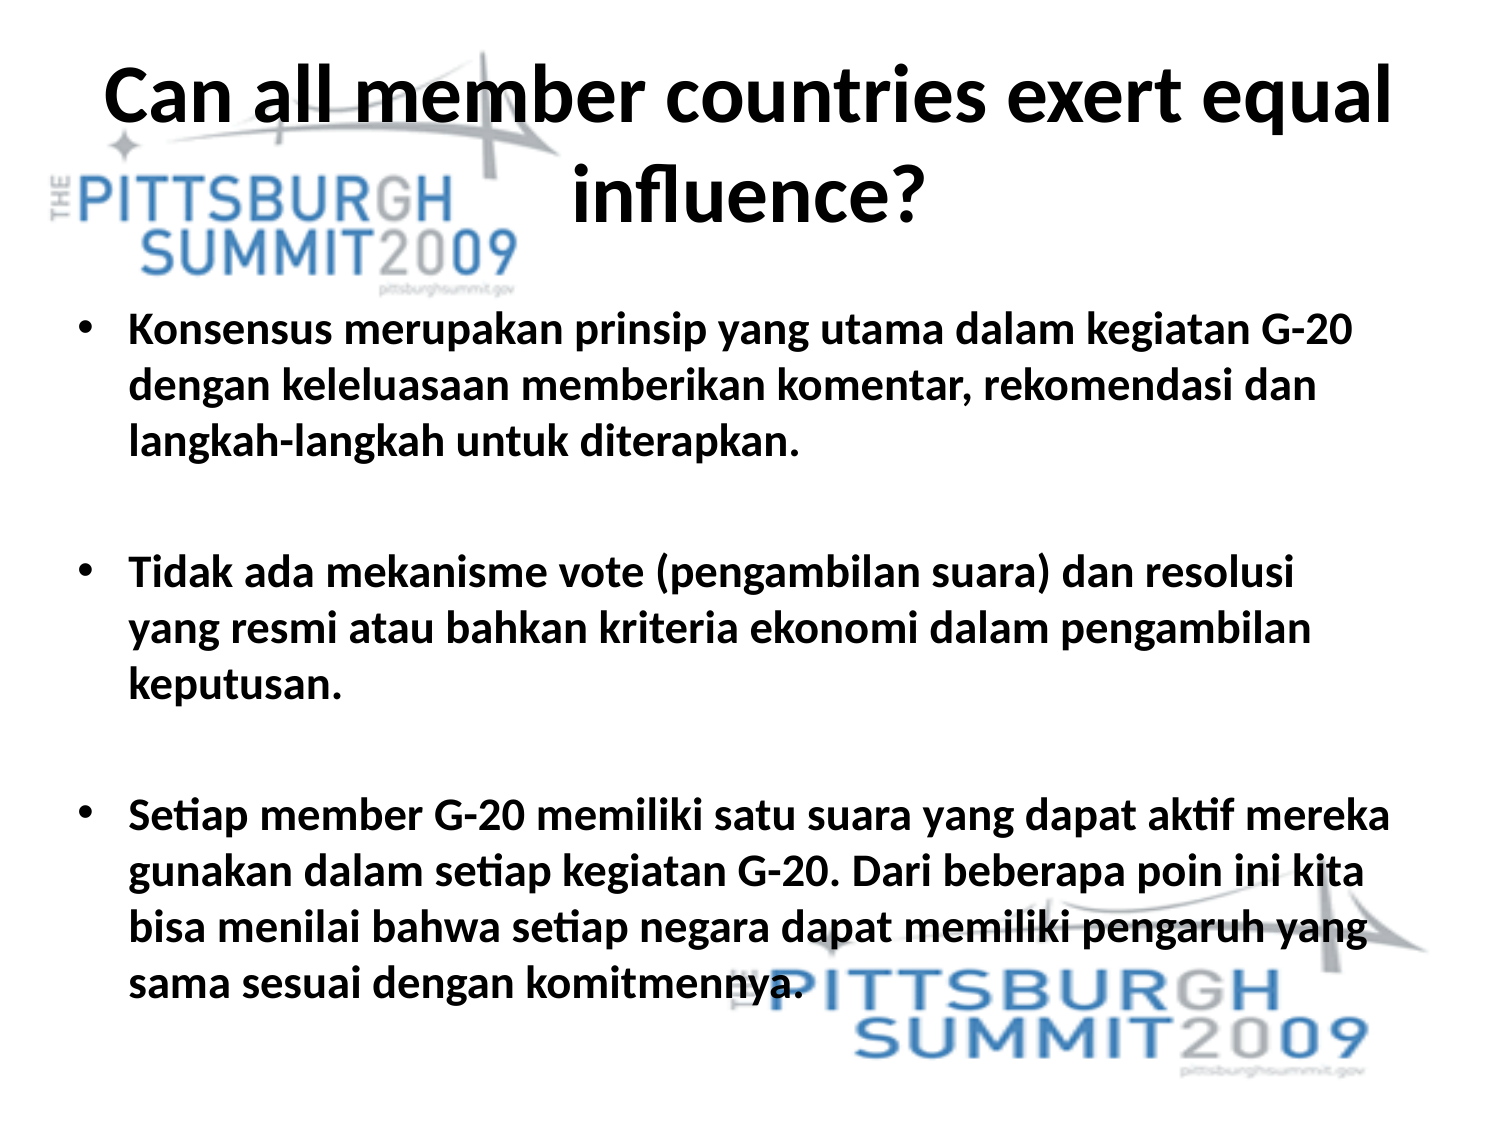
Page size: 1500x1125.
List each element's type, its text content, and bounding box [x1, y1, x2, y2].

picture [0, 0, 613, 351]
list Konsensus merupakan prinsip yang utama dalam kegiatan G-20 dengan keleluasaan memberikan komentar, rekomendasi dan langkah-langkah untuk diterapkan. Tidak ada mekanisme vote (pengambilan suara) dan resolusi yang resmi atau bahkan kriteria ekonomi dalam pengambilan keputusan. Setiap member G-20 memiliki satu suara yang dapat aktif mereka gunakan dalam setiap kegiatan G-20. Dari beberapa poin ini kita bisa menilai bahwa setiap negara dapat memiliki pengaruh yang sama sesuai dengan komitmennya. [62, 224, 1413, 1025]
picture [662, 812, 1500, 1125]
title Can all member countries exert equal influence? [616, 45, 1425, 233]
